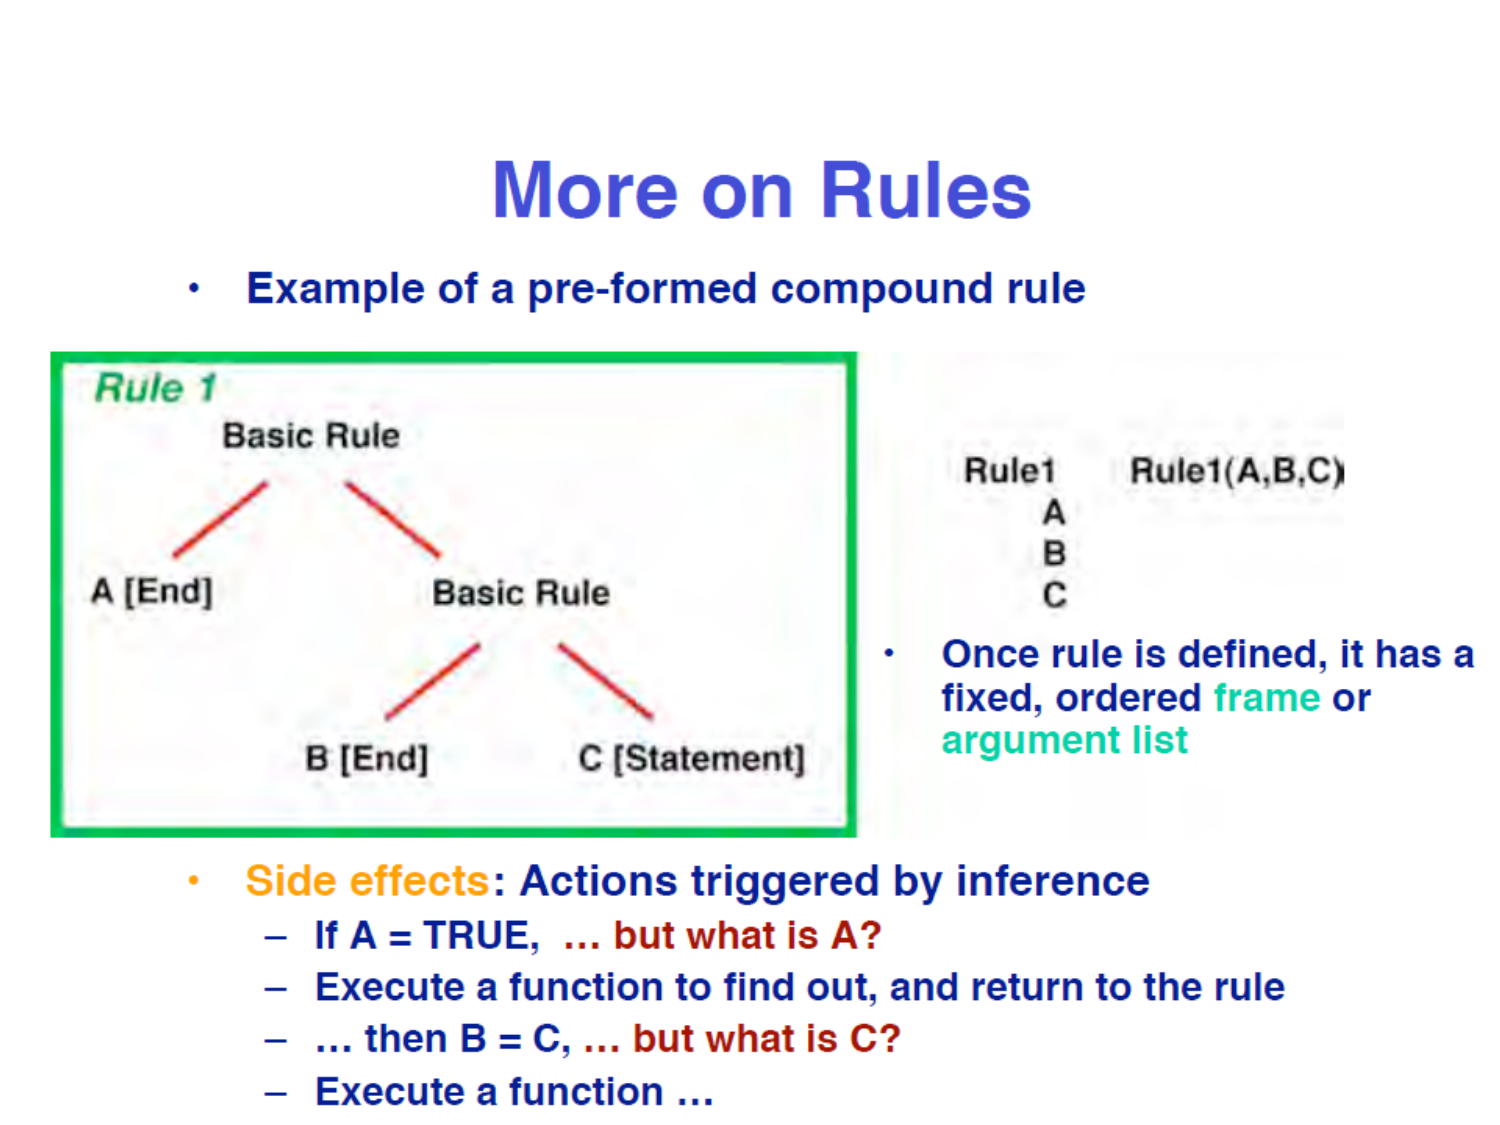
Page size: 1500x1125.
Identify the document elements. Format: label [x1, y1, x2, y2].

picture [28, 124, 1500, 1125]
